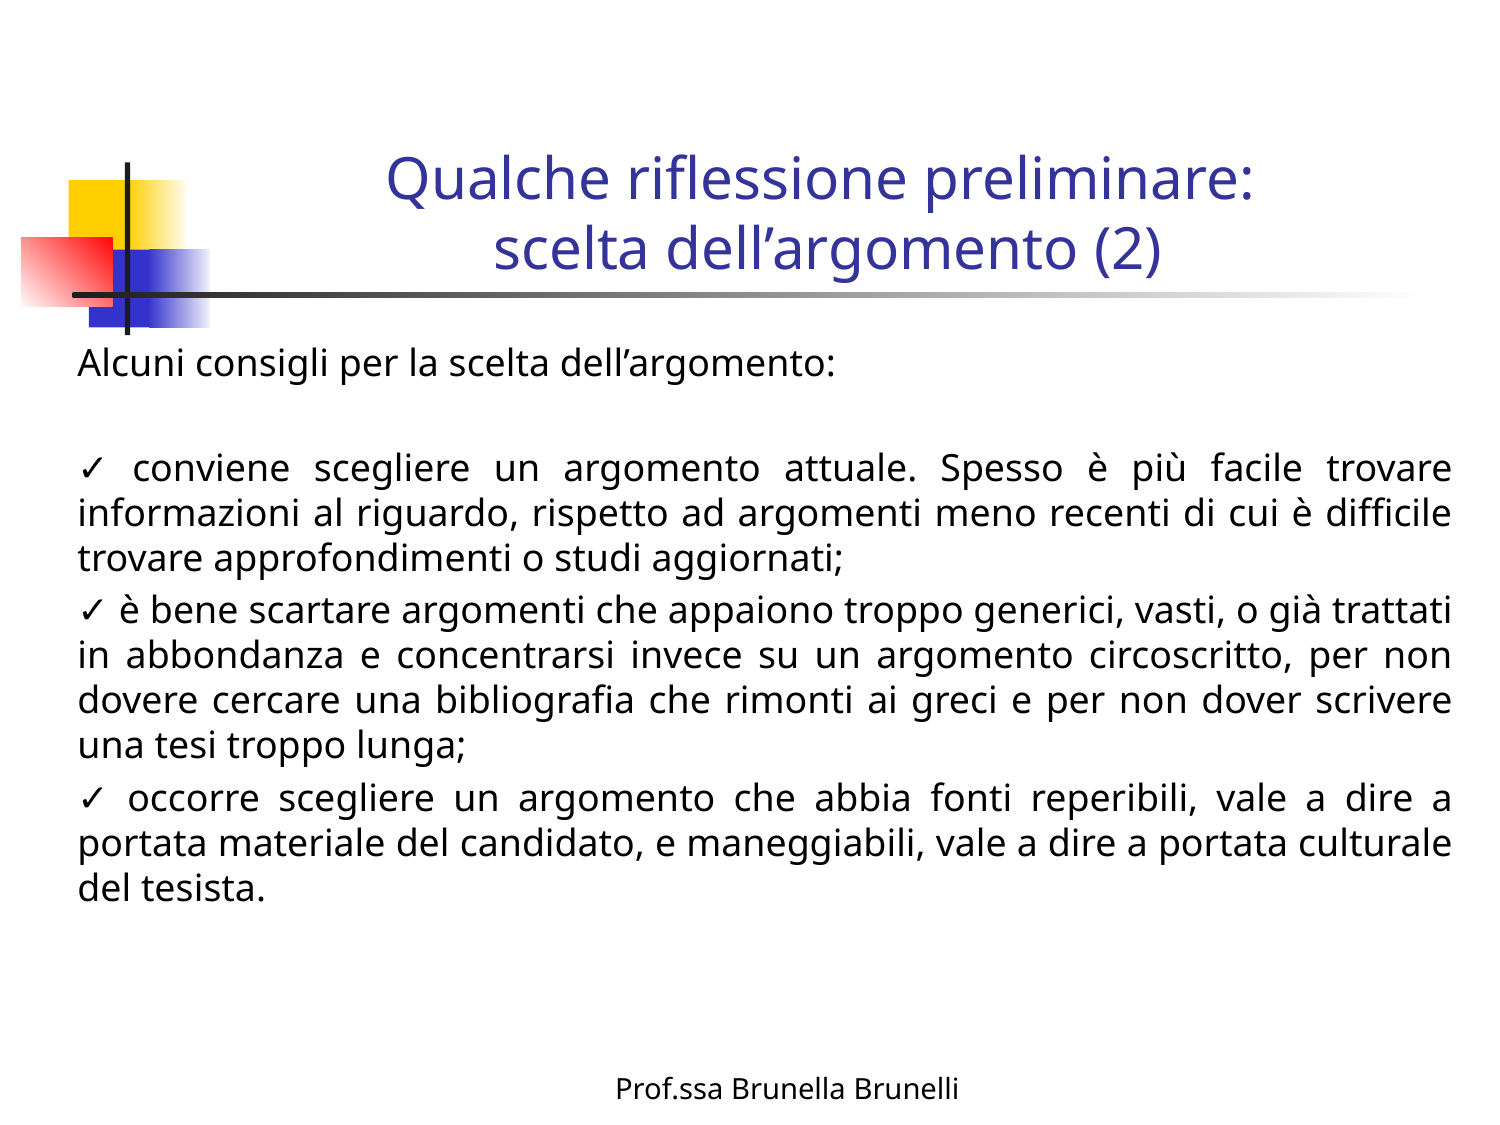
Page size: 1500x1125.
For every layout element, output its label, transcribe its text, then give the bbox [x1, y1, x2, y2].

list Alcuni consigli per la scelta dell’argomento: ✓ conviene scegliere un argomento attuale. Spesso è più facile trovare informazioni al riguardo, rispetto ad argomenti meno recenti di cui è difficile trovare approfondimenti o studi aggiornati; ✓ è bene scartare argomenti che appaiono troppo generici, vasti, o già trattati in abbondanza e concentrarsi invece su un argomento circoscritto, per non dovere cercare una bibliografia che rimonti ai greci e per non dover scrivere una tesi troppo lunga; ✓ occorre scegliere un argomento che abbia fonti reperibili, vale a dire a portata materiale del candidato, e maneggiabili, vale a dire a portata culturale del tesista. [62, 331, 1469, 1006]
footer Prof.ssa Brunella Brunelli [549, 1037, 1026, 1113]
title Qualche riflessione preliminare: scelta dell’argomento (2) [188, 101, 1468, 289]
